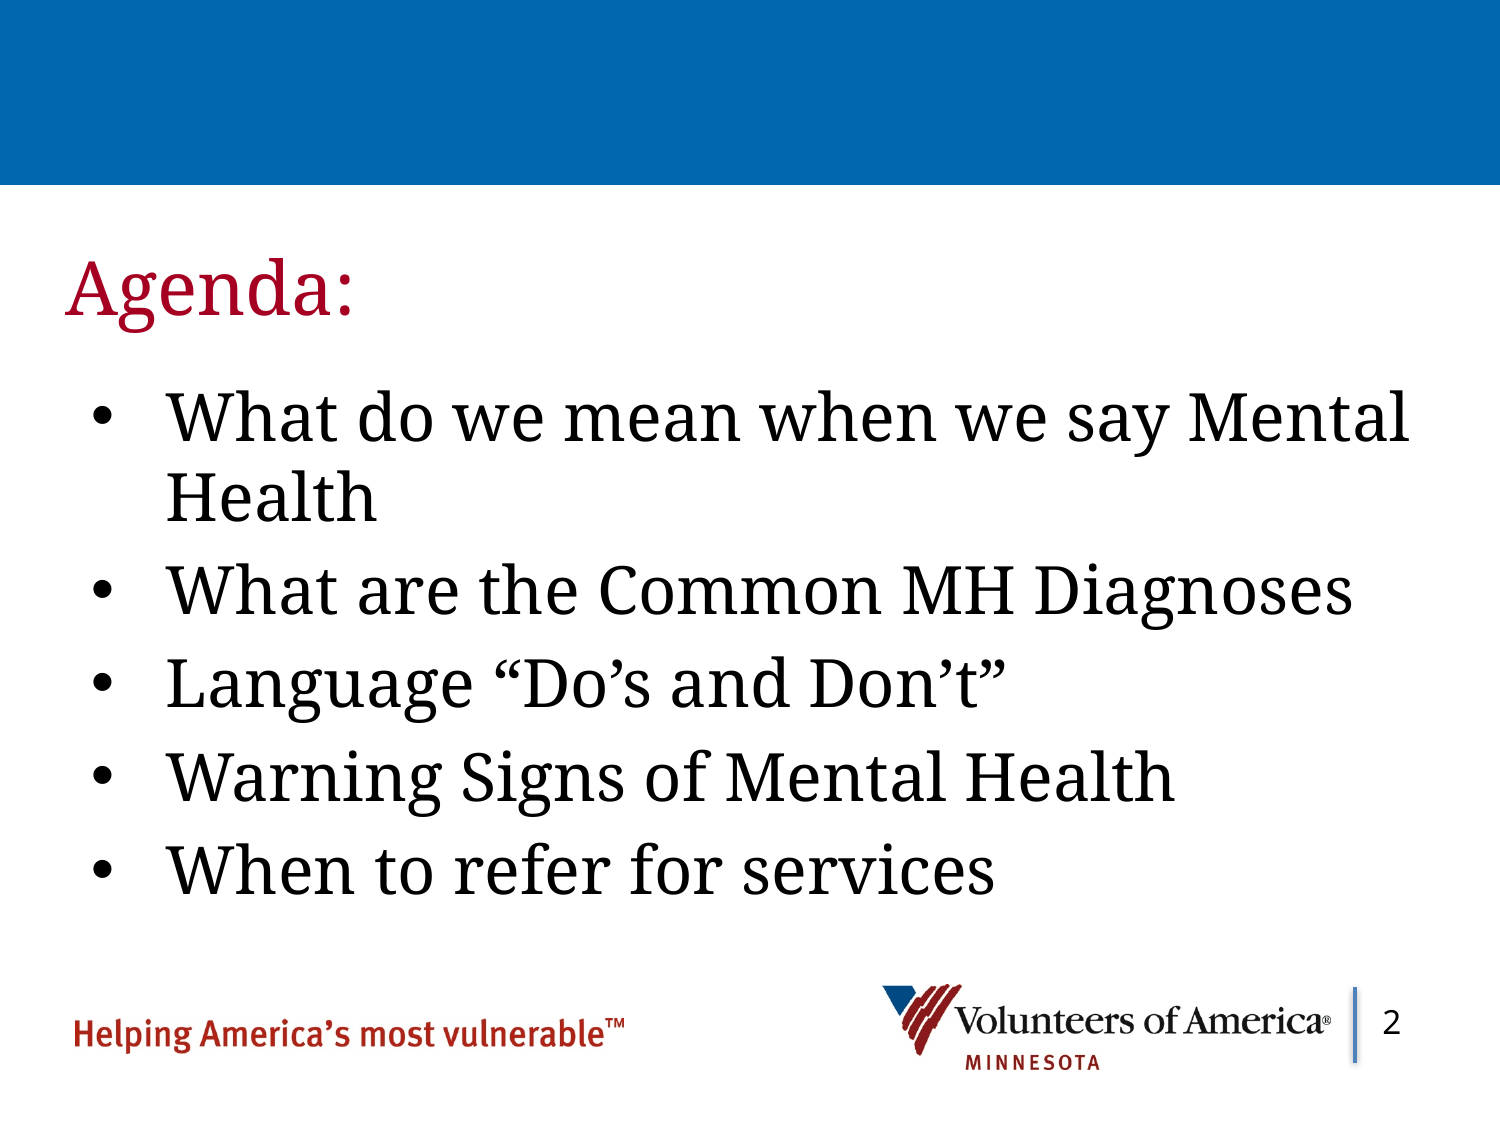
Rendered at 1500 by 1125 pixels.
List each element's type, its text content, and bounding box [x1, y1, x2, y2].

list What do we mean when we say Mental Health What are the Common MH Diagnoses Language “Do’s and Don’t” Warning Signs of Mental Health When to refer for services [75, 366, 1431, 859]
picture [882, 984, 1331, 1070]
title Agenda: [50, 228, 1406, 343]
slide_number 2 [1367, 993, 1431, 1060]
picture [0, 0, 1500, 185]
picture [75, 1018, 624, 1054]
